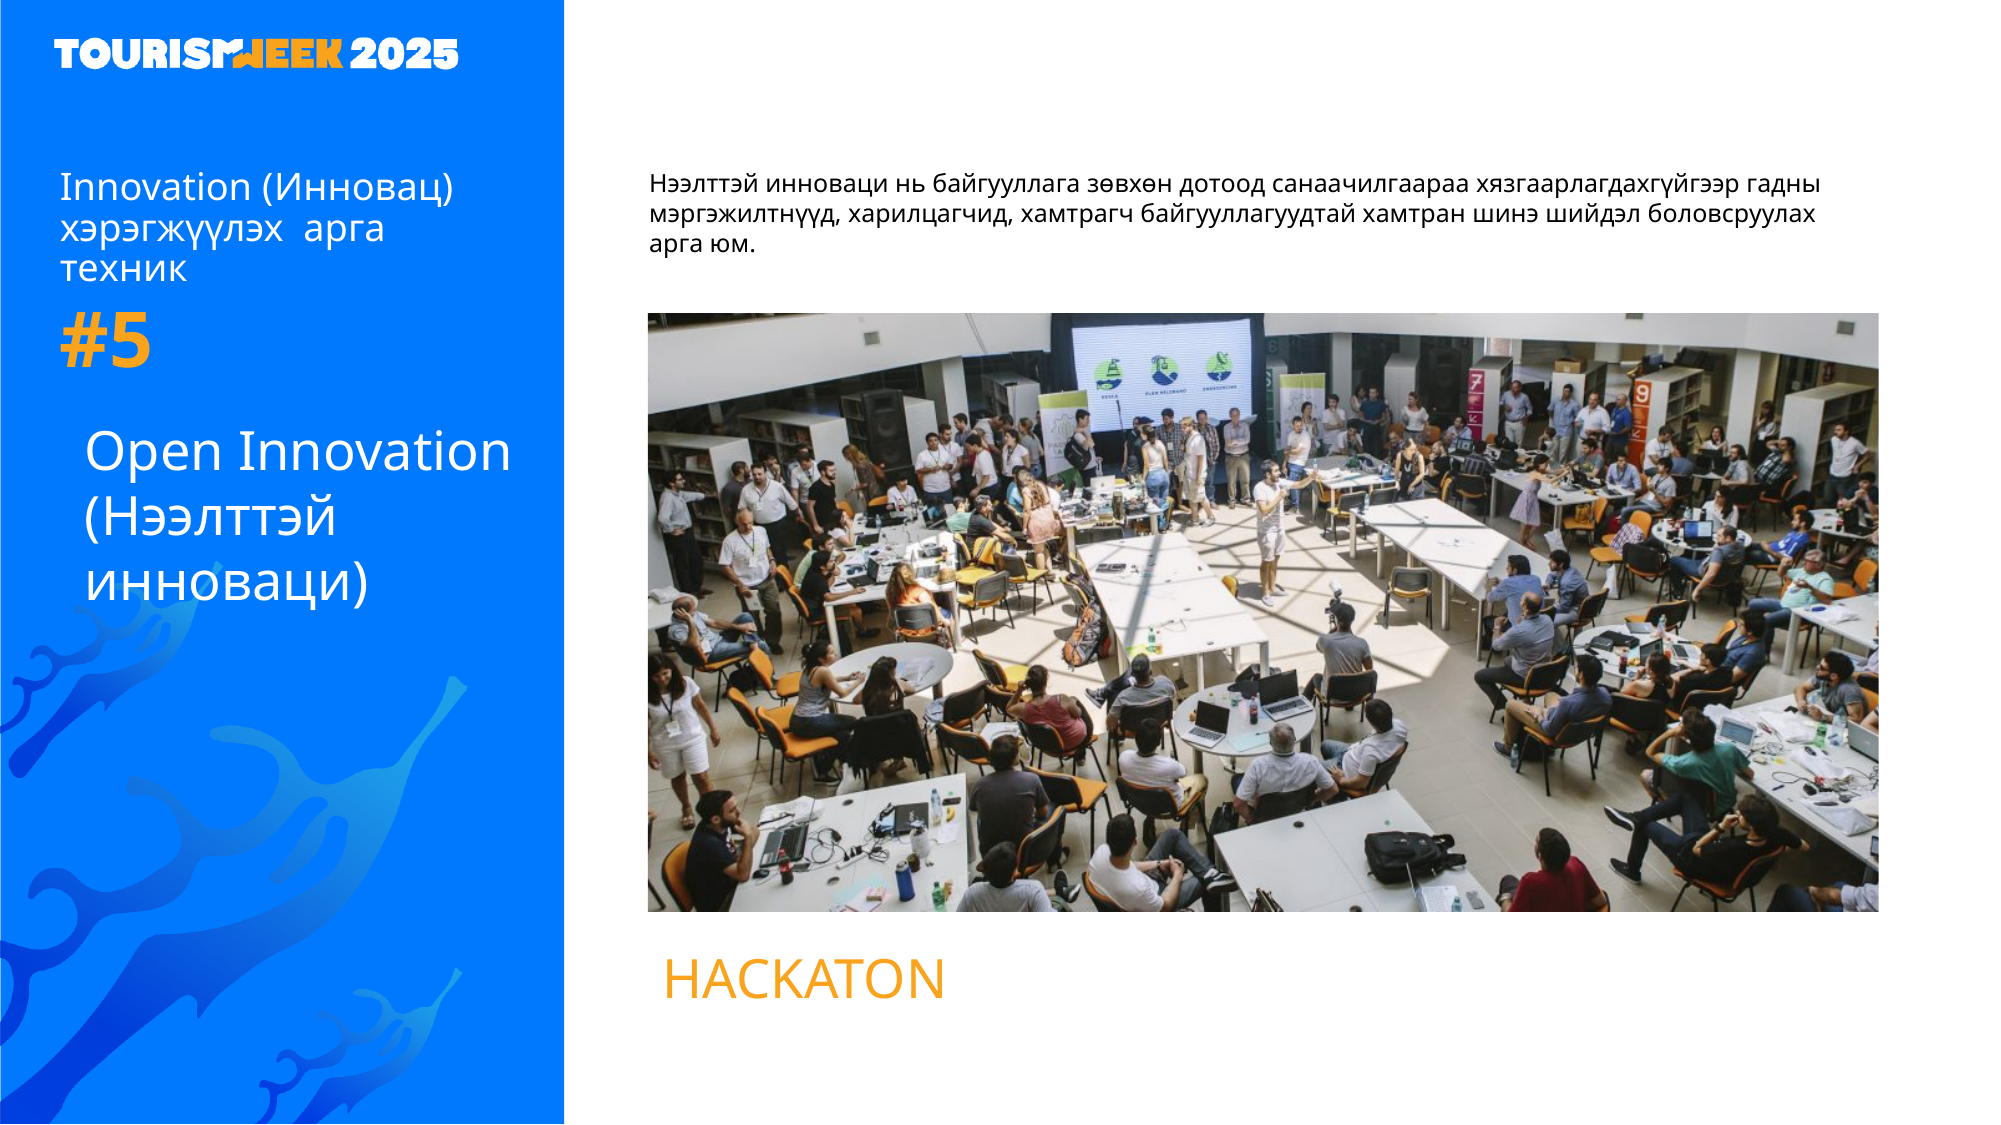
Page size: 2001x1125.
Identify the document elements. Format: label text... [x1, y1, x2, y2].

picture [647, 313, 1879, 912]
text_box Нээлттэй инноваци нь байгууллага зөвхөн дотоод санаачилгаараа хязгаарлагдахгүйгээр гадны мэргэжилтнүүд, харилцагчид, хамтрагч байгууллагуудтай хамтран шинэ шийдэл боловсруулах арга юм. [634, 152, 1879, 273]
text_box HACKATON [647, 928, 1115, 1017]
picture [0, 0, 565, 1124]
